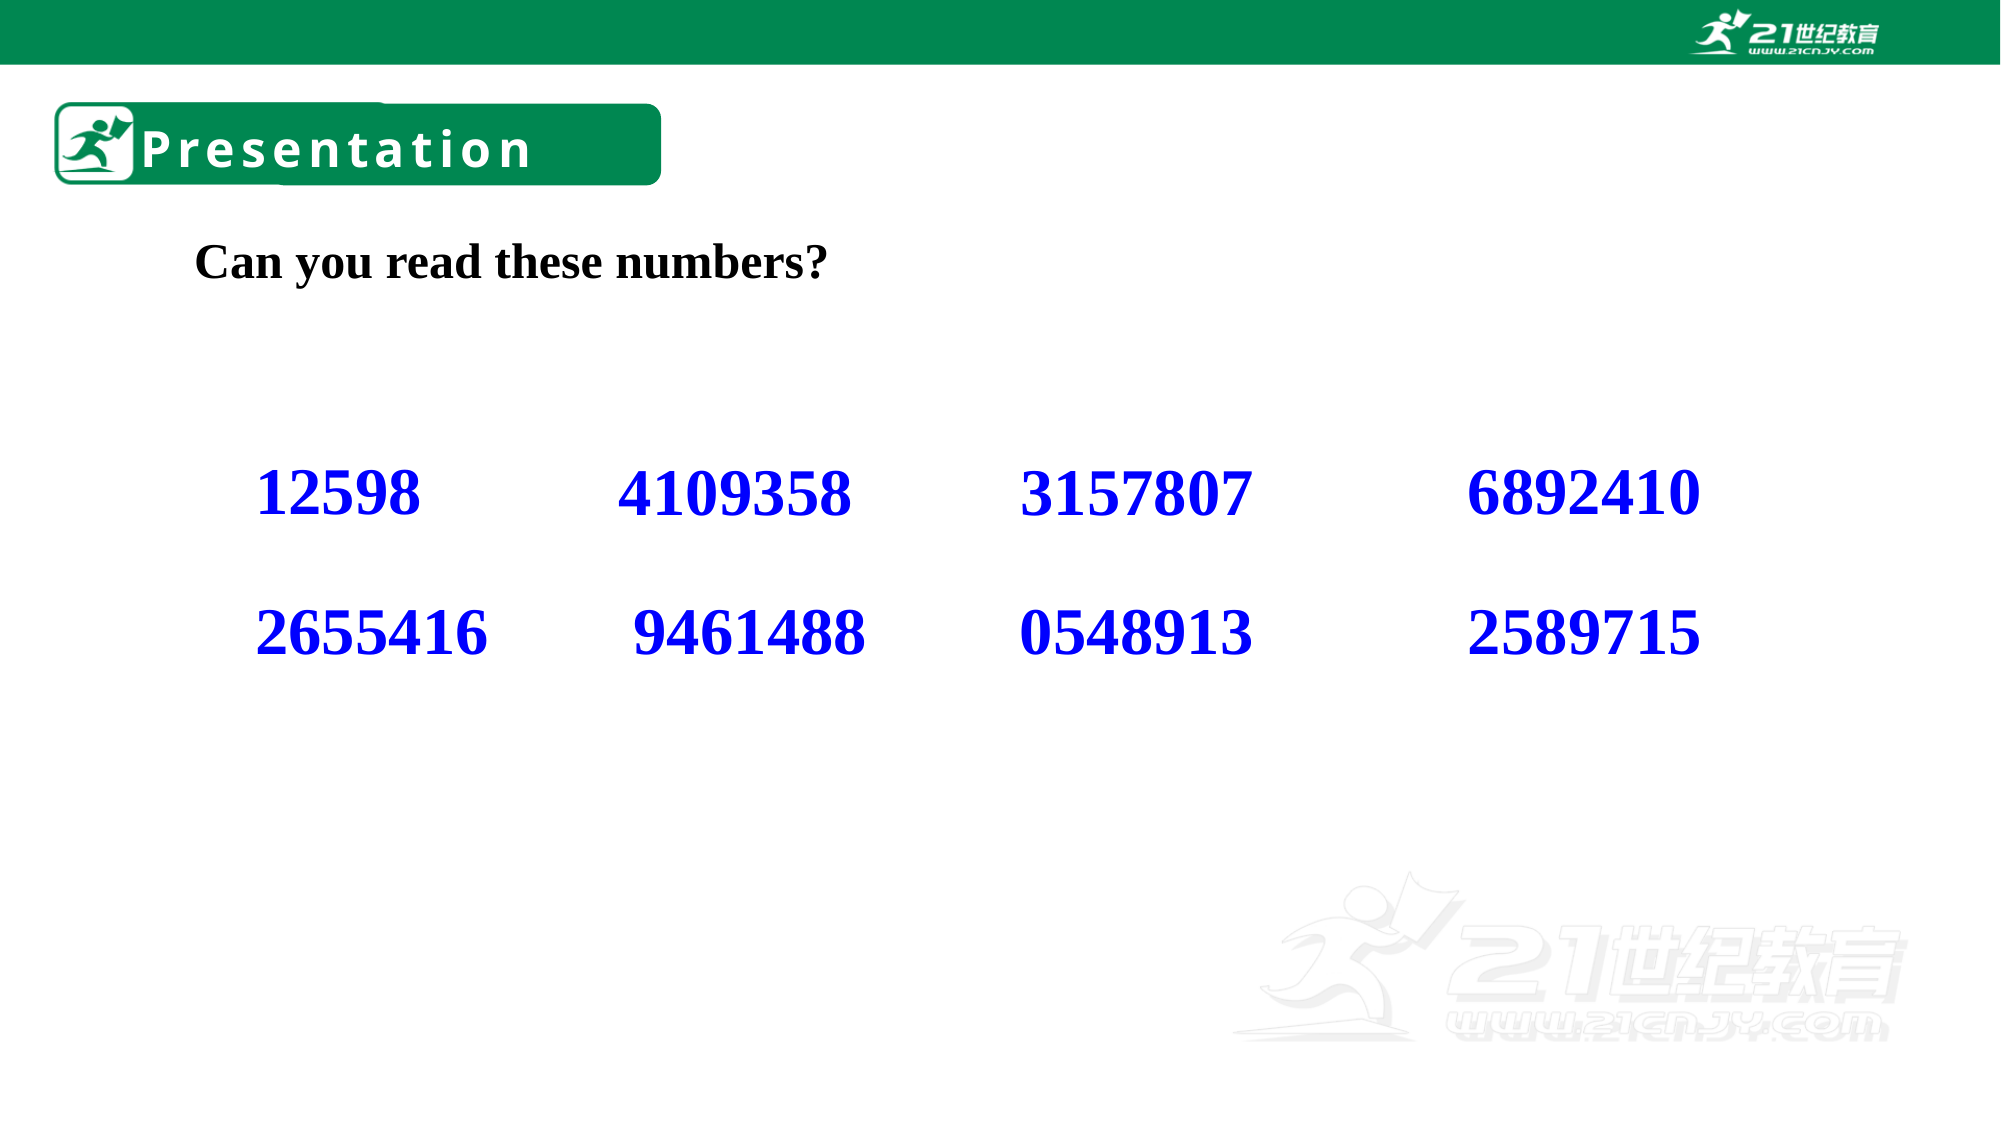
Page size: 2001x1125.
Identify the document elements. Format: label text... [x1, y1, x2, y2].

picture [0, 0, 2001, 1125]
text_box 2655416 [240, 580, 512, 676]
text_box 4109358 [604, 440, 869, 536]
text_box Can you read these numbers? [179, 220, 919, 296]
text_box 12598 [240, 440, 438, 536]
text_box 0548913 [1005, 580, 1270, 676]
title Presentation [125, 89, 691, 206]
text_box 2589715 [1453, 580, 1718, 676]
text_box 3157807 [1005, 440, 1309, 536]
text_box 6892410 [1452, 440, 1717, 536]
text_box 9461488 [618, 580, 883, 676]
